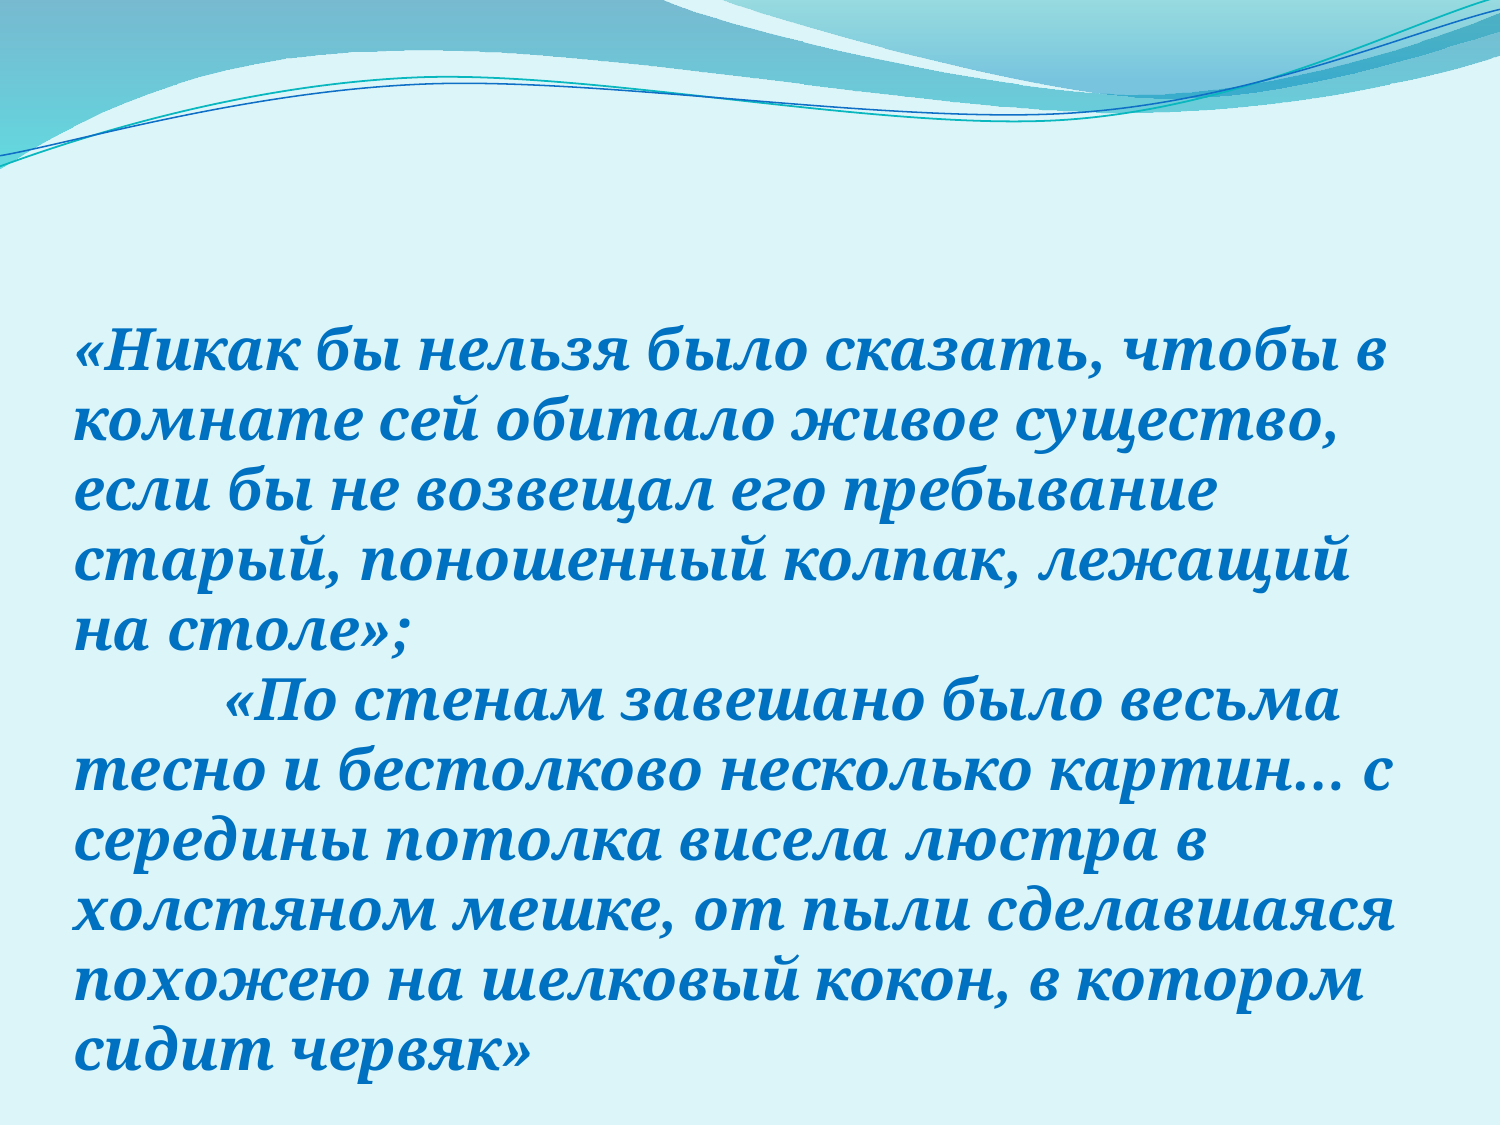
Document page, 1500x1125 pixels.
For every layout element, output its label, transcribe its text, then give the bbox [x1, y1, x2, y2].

text_box «Никак бы нельзя было сказать, чтобы в комнате сей обитало живое существо, если бы не возвещал его пребывание старый, поношенный колпак, лежащий на столе»; «По стенам завешано было весьма тесно и бестолково несколько картин… с середины потолка висела люстра в холстяном мешке, от пыли сделавшаяся похожею на шелковый кокон, в котором сидит червяк» [58, 305, 1453, 1090]
